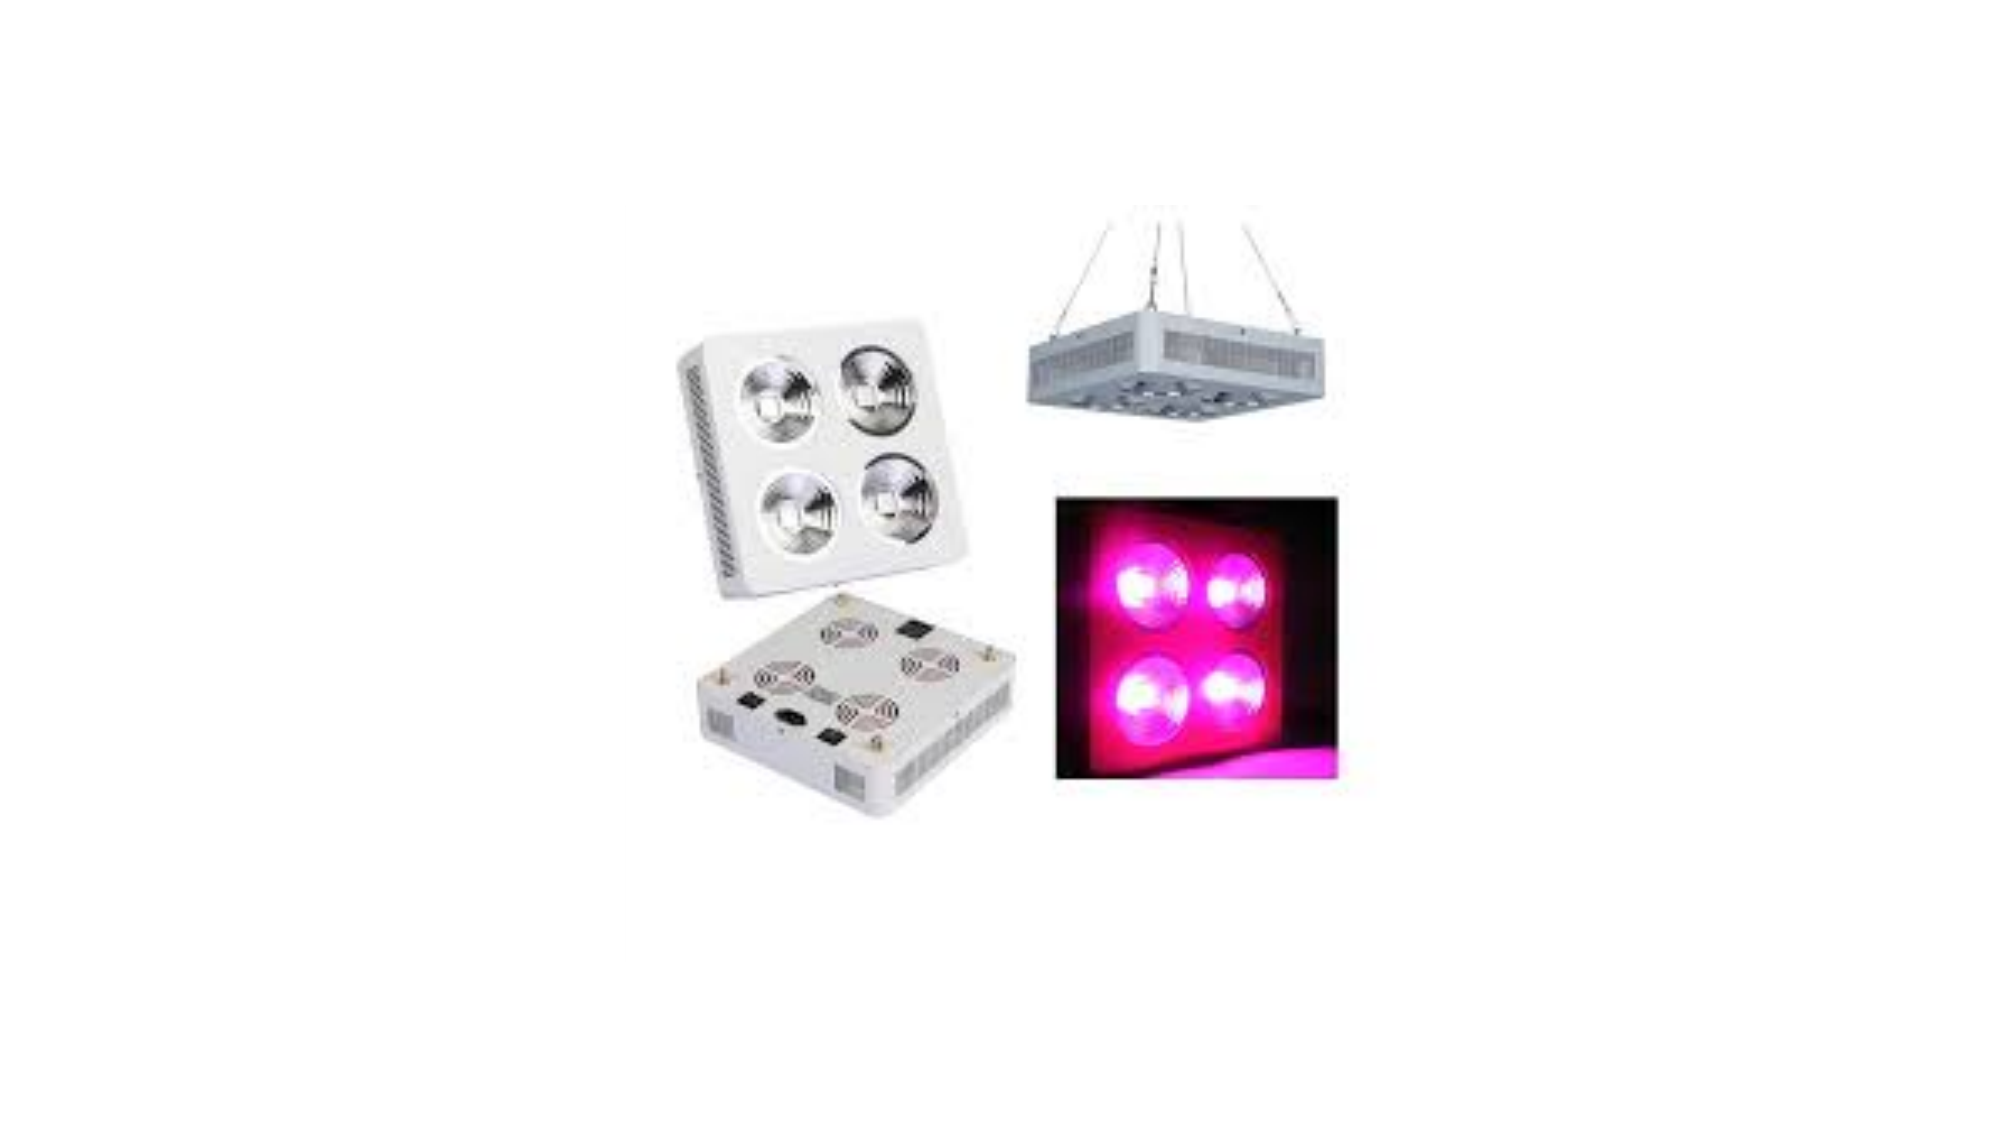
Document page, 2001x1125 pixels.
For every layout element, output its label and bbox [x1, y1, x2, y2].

list [624, 205, 1380, 962]
